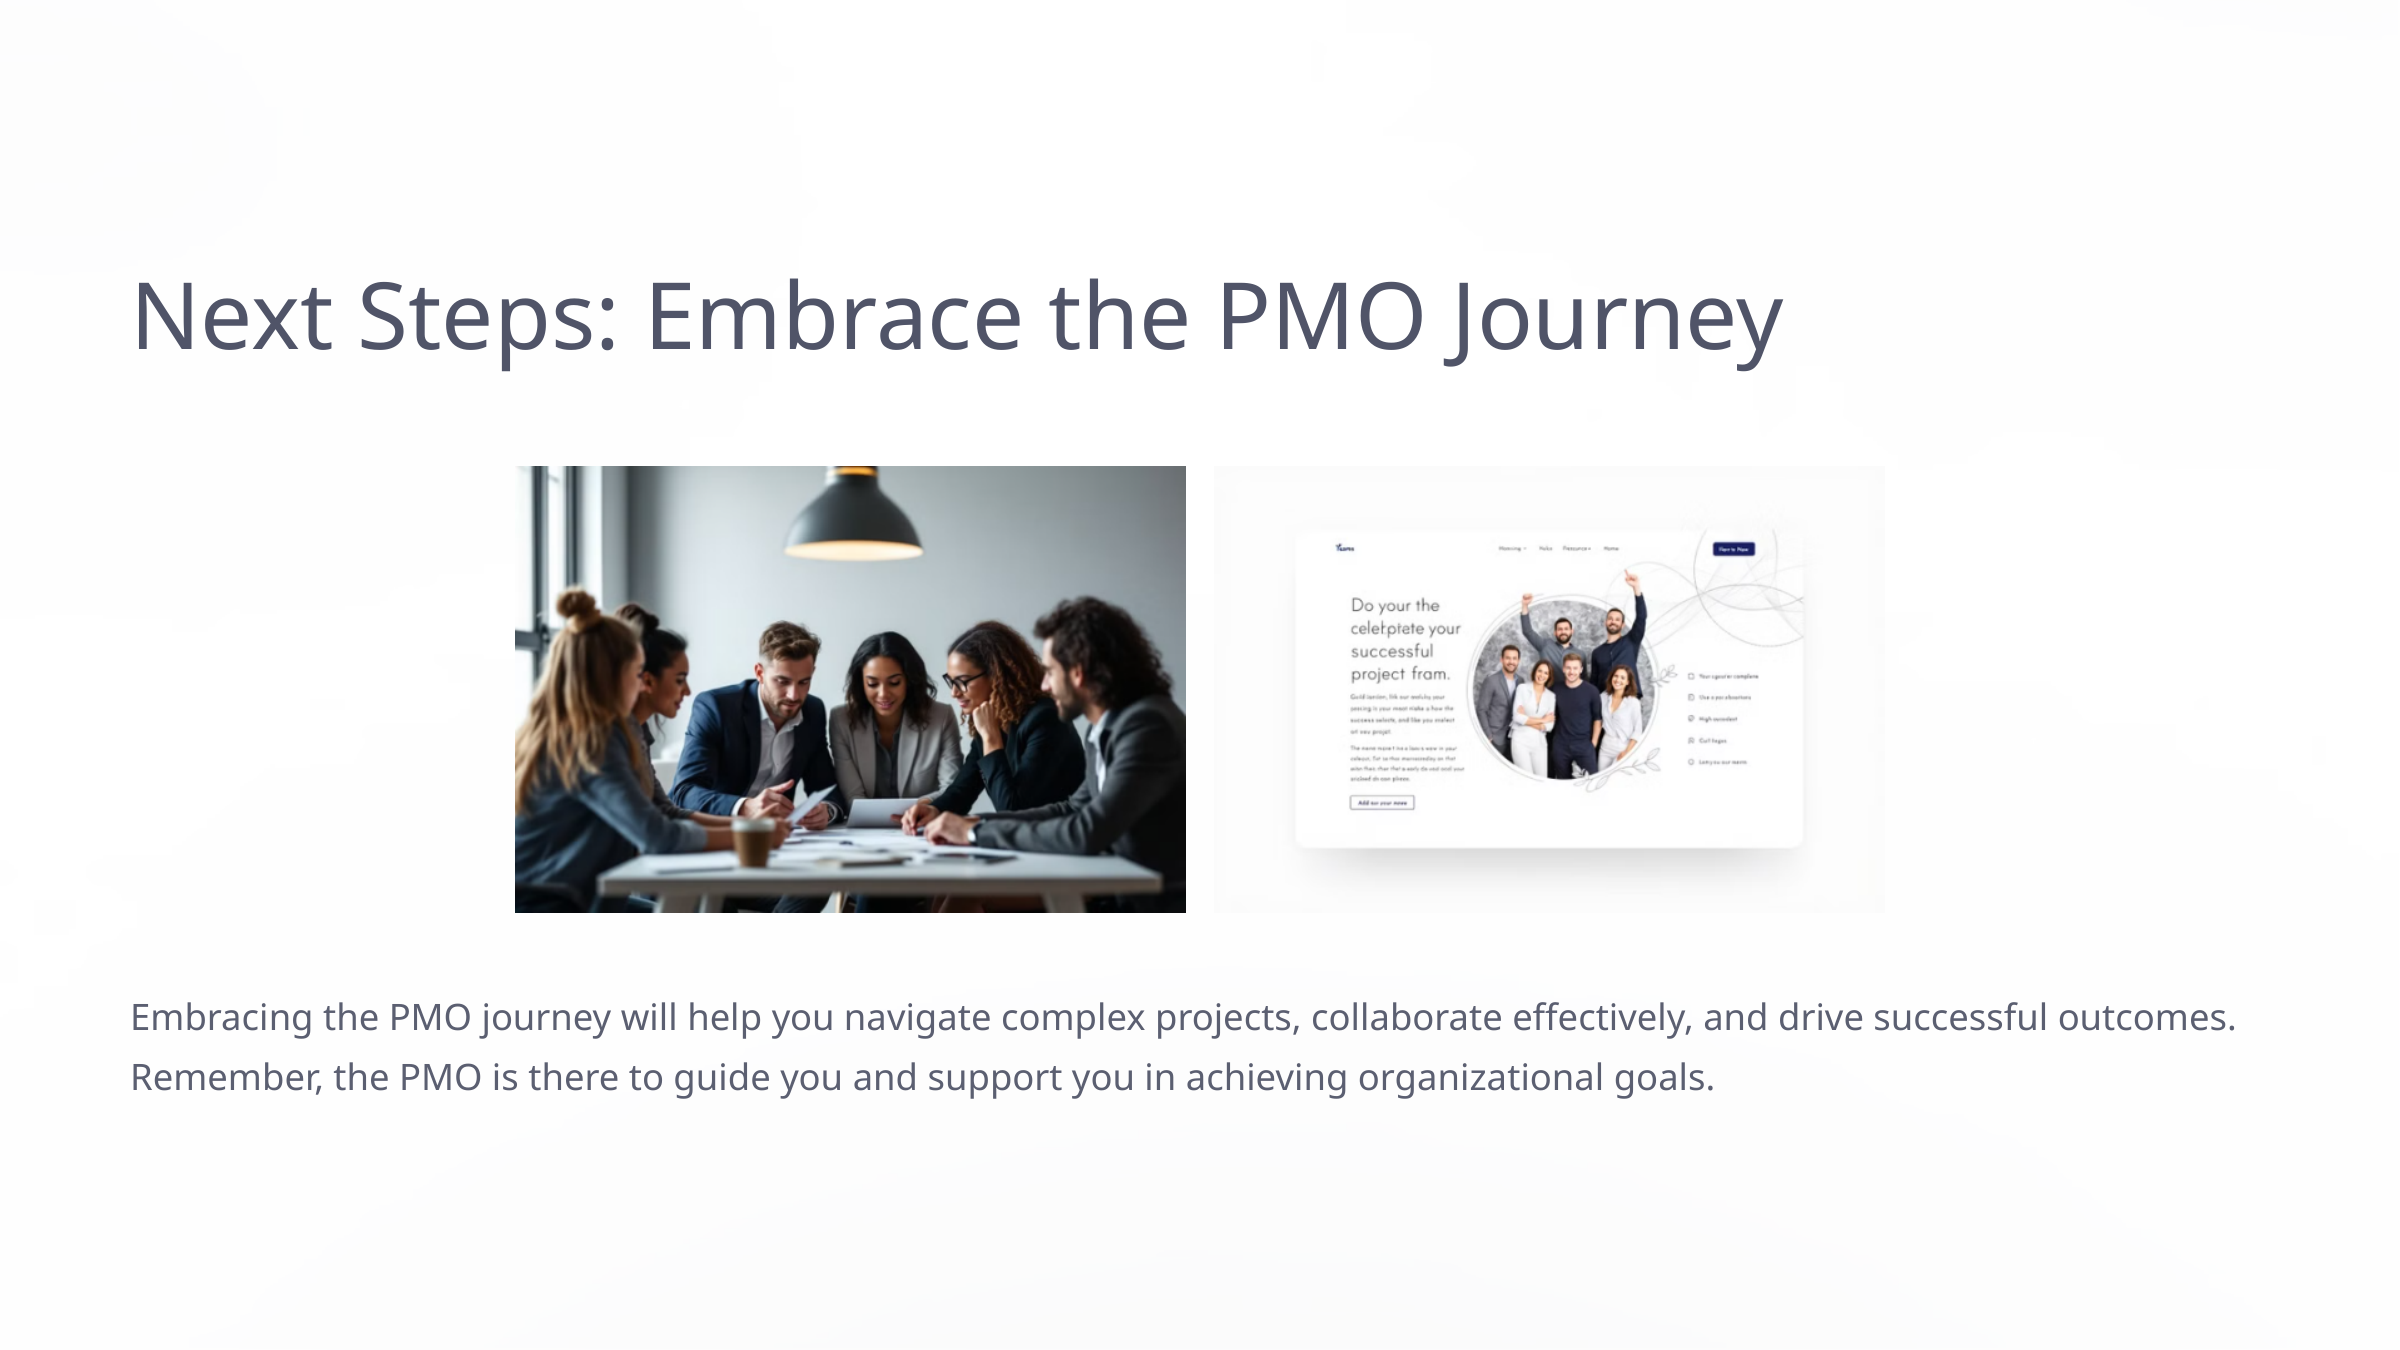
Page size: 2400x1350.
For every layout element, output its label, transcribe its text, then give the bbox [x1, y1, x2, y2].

picture [515, 466, 1186, 914]
text_box Embracing the PMO journey will help you navigate complex projects, collaborate effectively, and drive successful outcomes. Remember, the PMO is there to guide you and support you in achieving organizational goals. [130, 978, 2270, 1098]
picture [1214, 466, 1885, 914]
text_box Next Steps: Embrace the PMO Journey [130, 251, 1814, 369]
